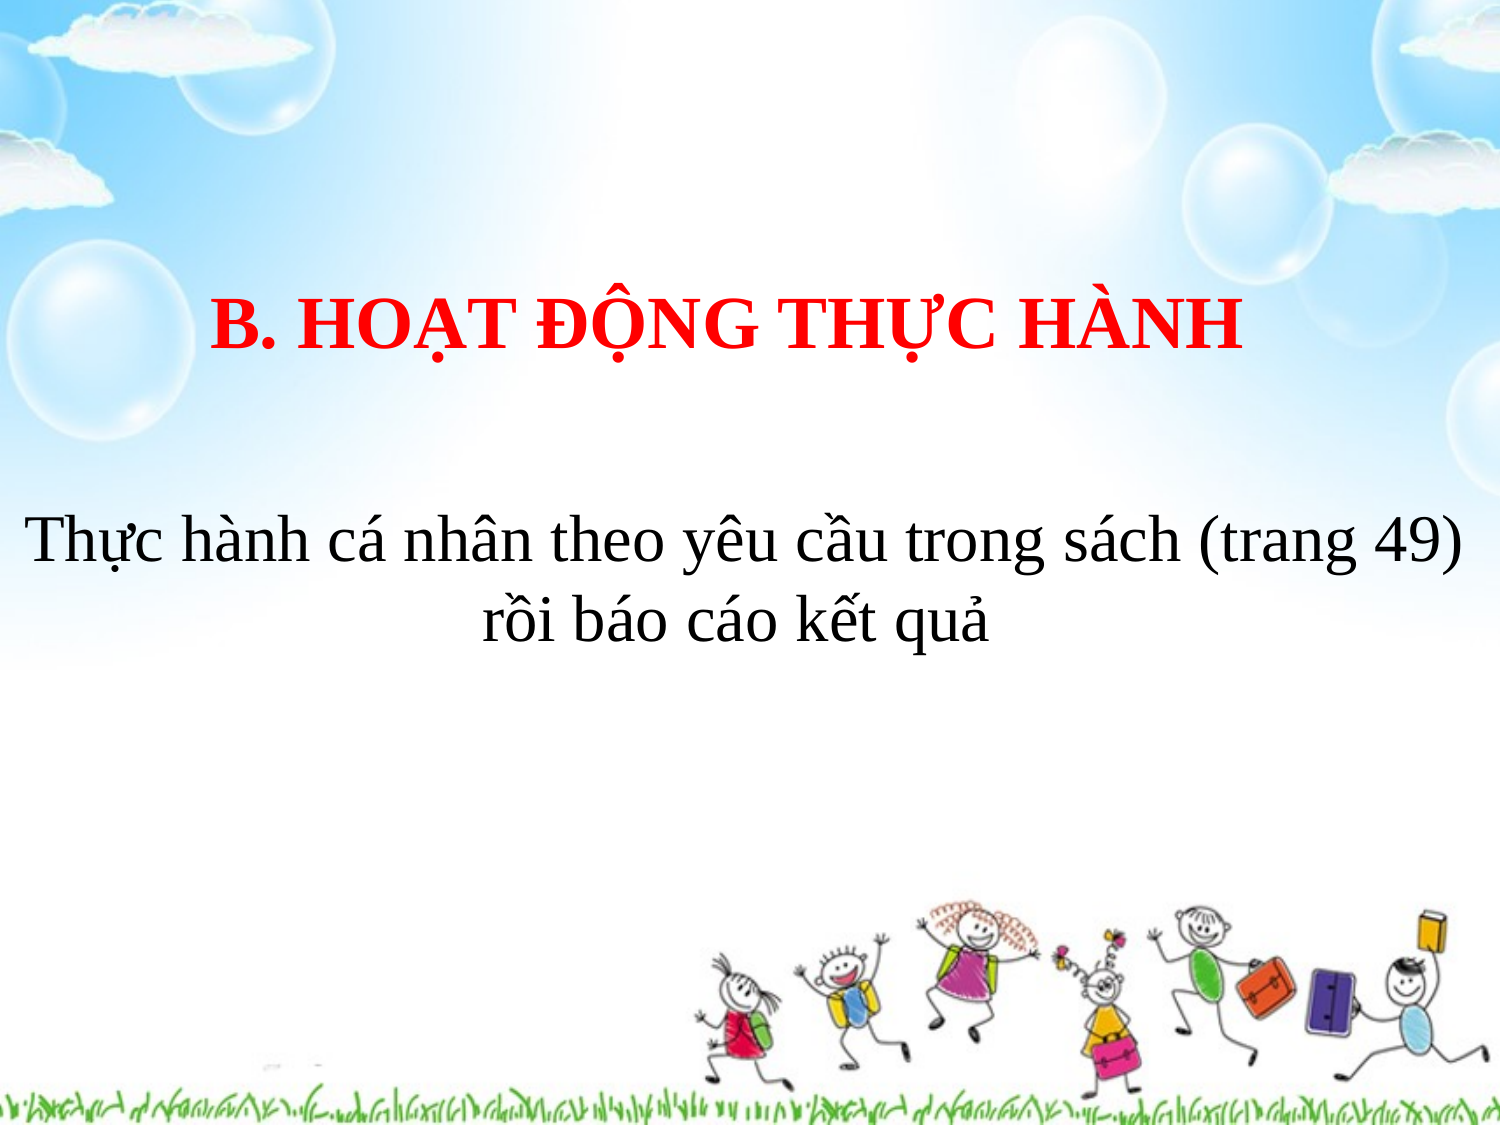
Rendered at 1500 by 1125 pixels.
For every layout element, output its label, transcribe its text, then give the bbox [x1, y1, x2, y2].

text_box B. HOẠT ĐỘNG THỰC HÀNH [195, 266, 1296, 372]
text_box Thực hành cá nhân theo yêu cầu trong sách (trang 49) rồi báo cáo kết quả [0, 487, 1496, 663]
picture [0, 0, 1500, 1125]
